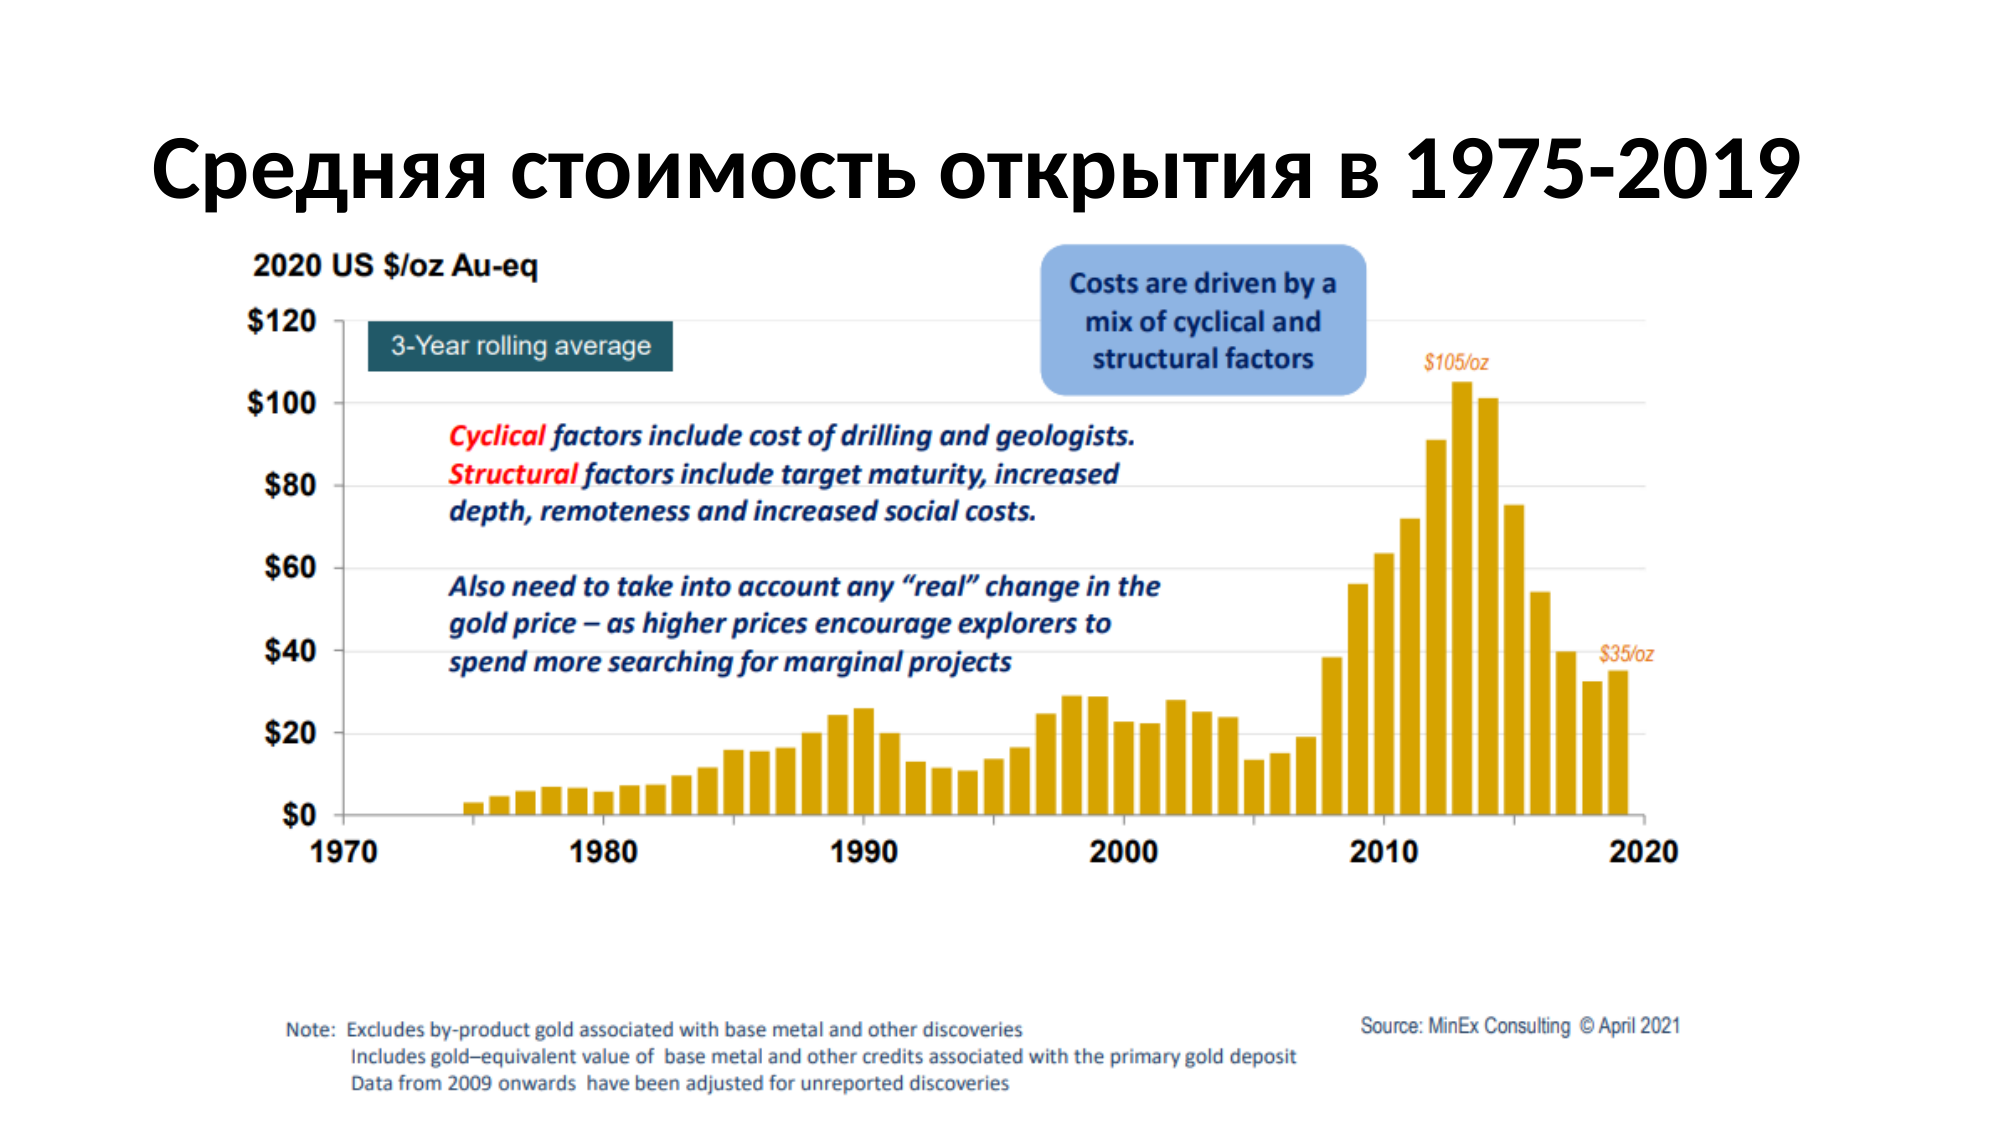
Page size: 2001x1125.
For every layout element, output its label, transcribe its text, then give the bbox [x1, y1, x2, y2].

title Средняя стоимость открытия в 1975-2019 [137, 59, 1863, 278]
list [238, 225, 1725, 1109]
